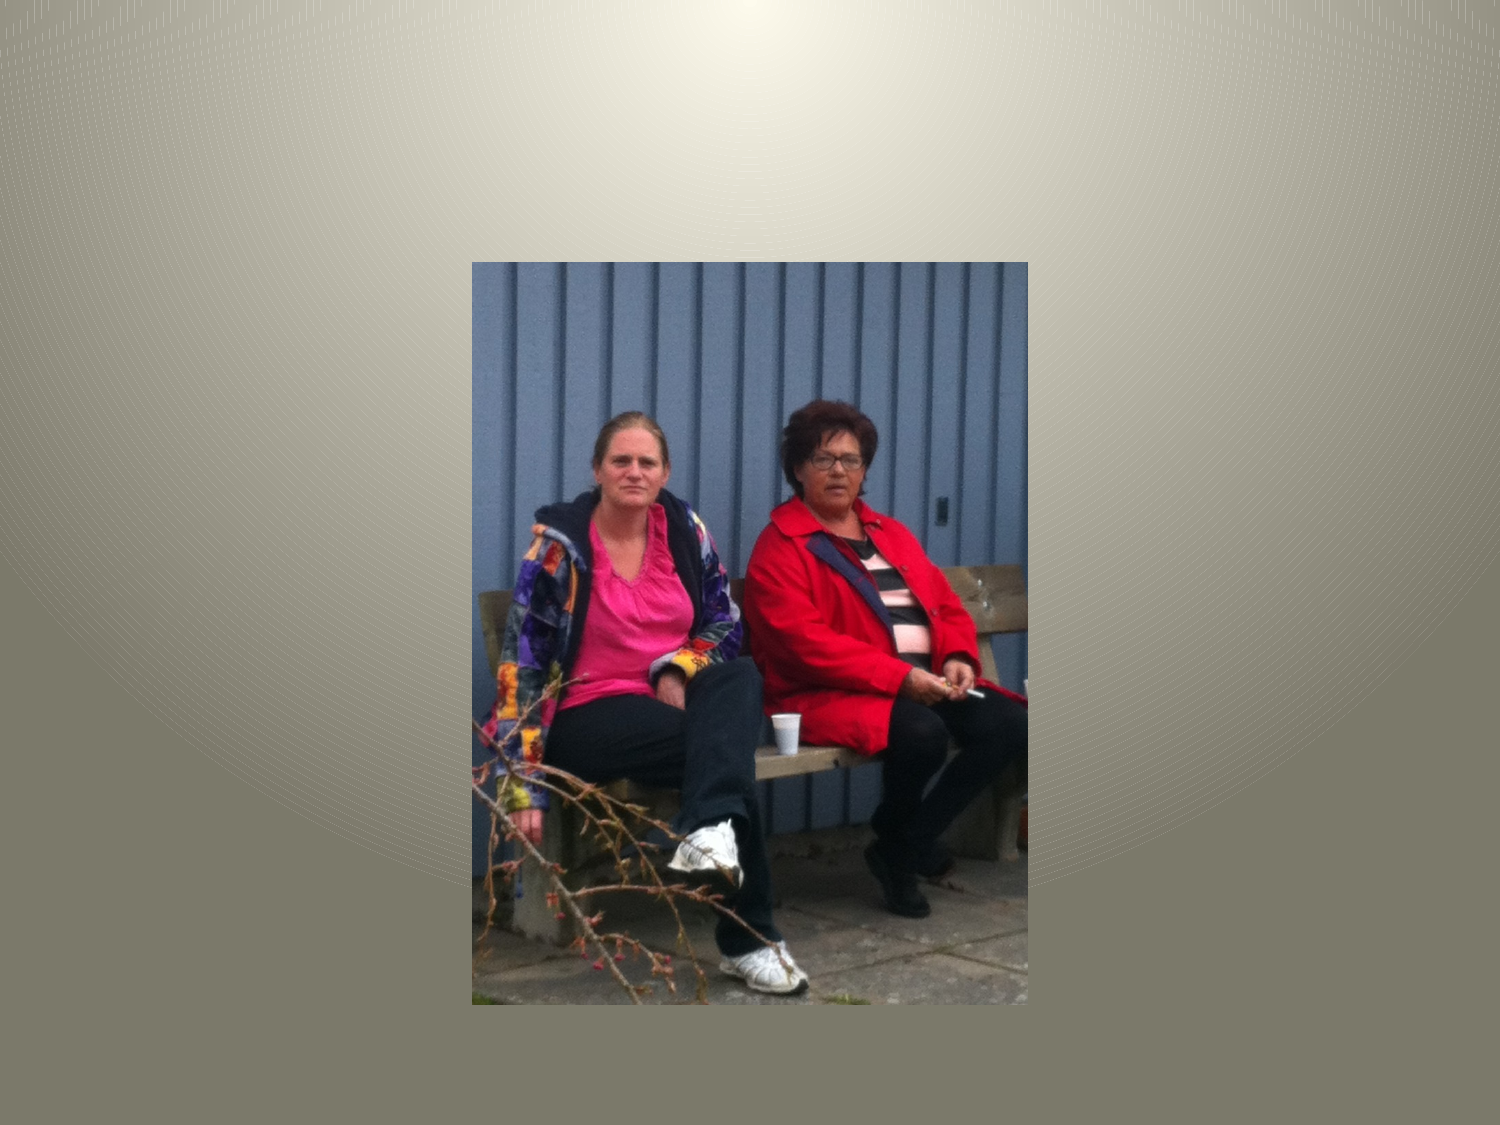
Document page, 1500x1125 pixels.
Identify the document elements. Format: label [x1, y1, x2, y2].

list [472, 262, 1028, 1006]
